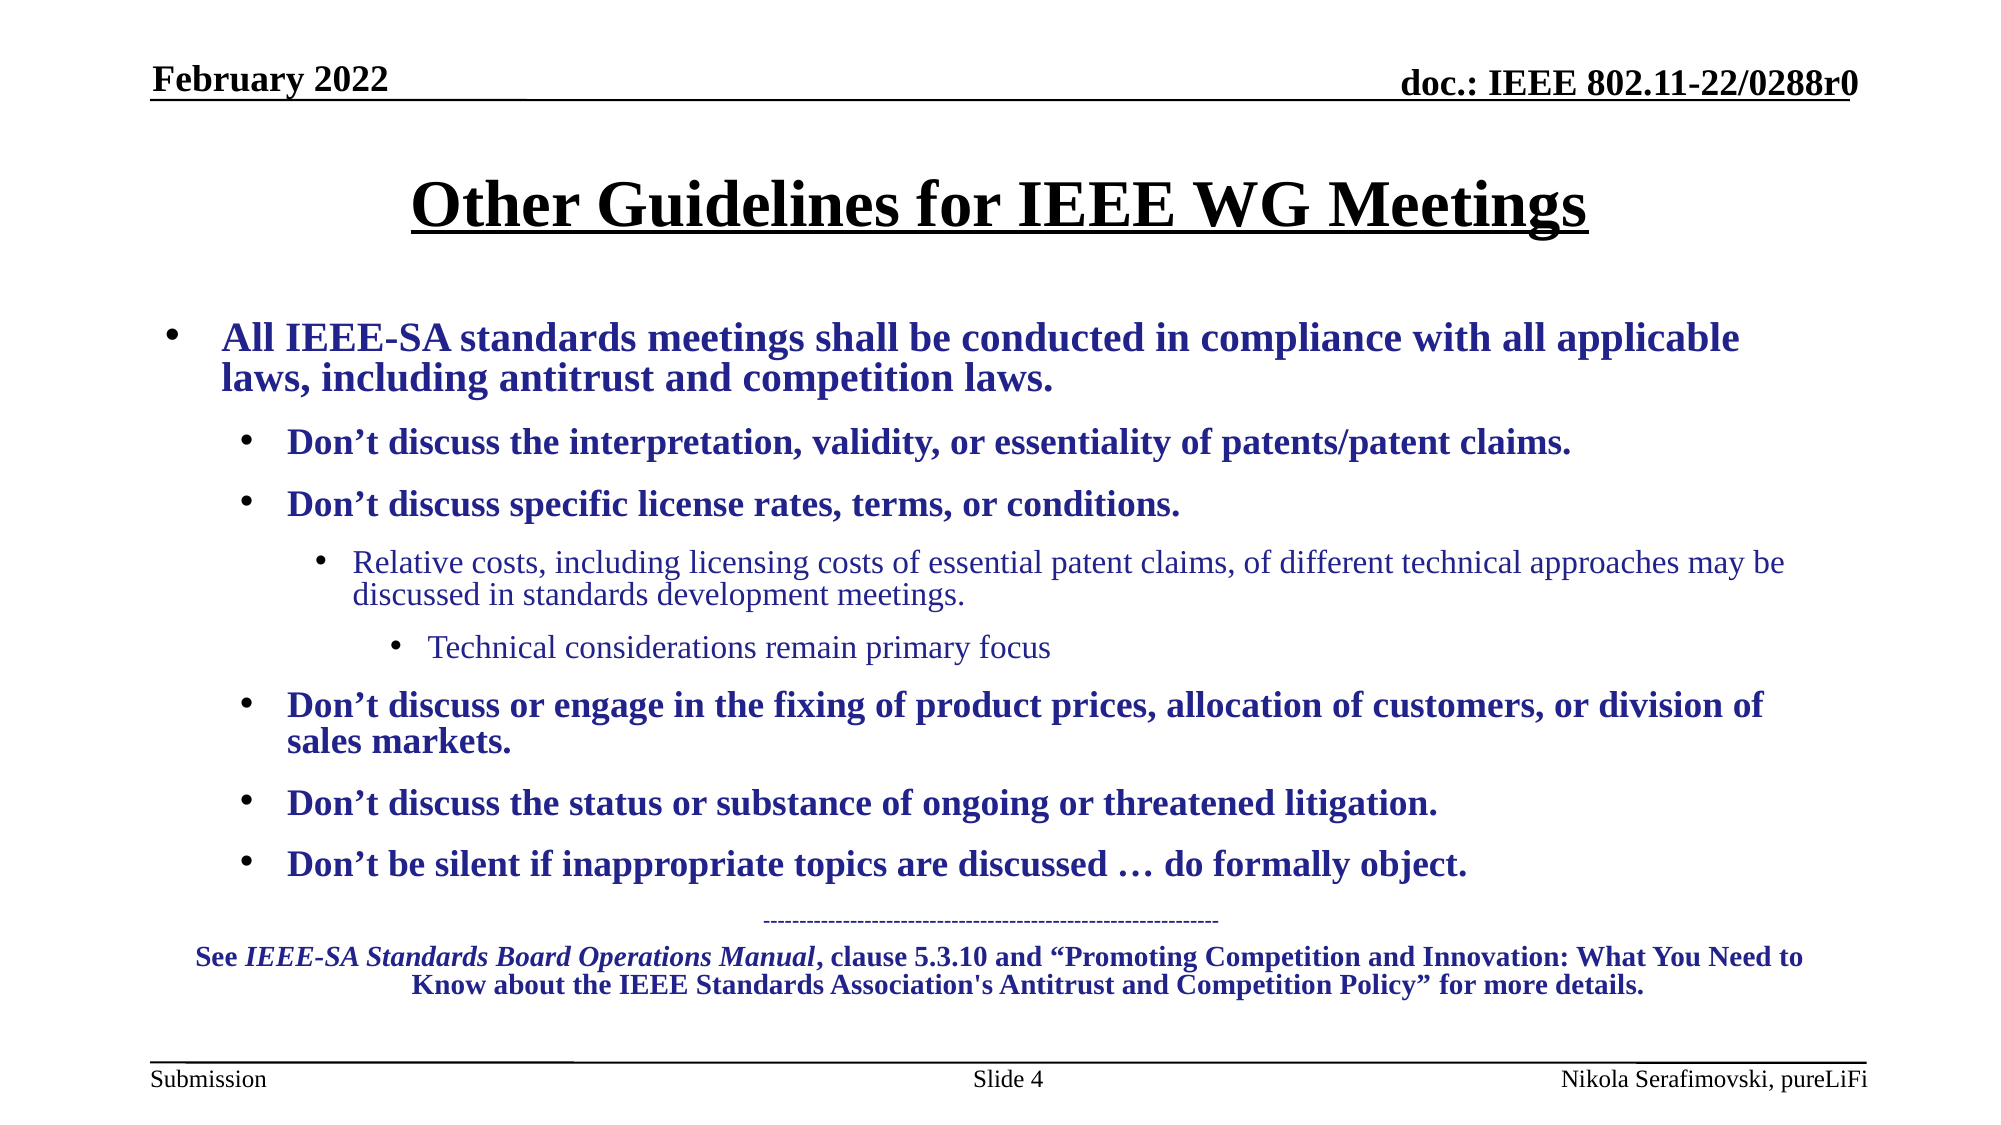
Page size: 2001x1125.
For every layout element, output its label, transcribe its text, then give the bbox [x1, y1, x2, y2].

slide_number Slide 4 [950, 1061, 1067, 1123]
list All IEEE-SA standards meetings shall be conducted in compliance with all applicable laws, including antitrust and competition laws. Don’t discuss the interpretation, validity, or essentiality of patents/patent claims. Don’t discuss specific license rates, terms, or conditions. Relative costs, including licensing costs of essential patent claims, of different technical approaches may be discussed in standards development meetings. Technical considerations remain primary focus Don’t discuss or engage in the fixing of product prices, allocation of customers, or division of sales markets. Don’t discuss the status or substance of ongoing or threatened litigation. Don’t be silent if inappropriate topics are discussed … do formally object. --------------------------------------------------------------- See IEEE-SA Standards Board Operations Manual, clause 5.3.10 and “Promoting Competition and Innovation: What You Need to Know about the IEEE Standards Association's Antitrust and Competition Policy” for more details. [149, 278, 1850, 954]
title Other Guidelines for IEEE WG Meetings [149, 112, 1850, 278]
footer Nikola Serafimovski, pureLiFi [1171, 1061, 1869, 1093]
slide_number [152, 54, 563, 100]
